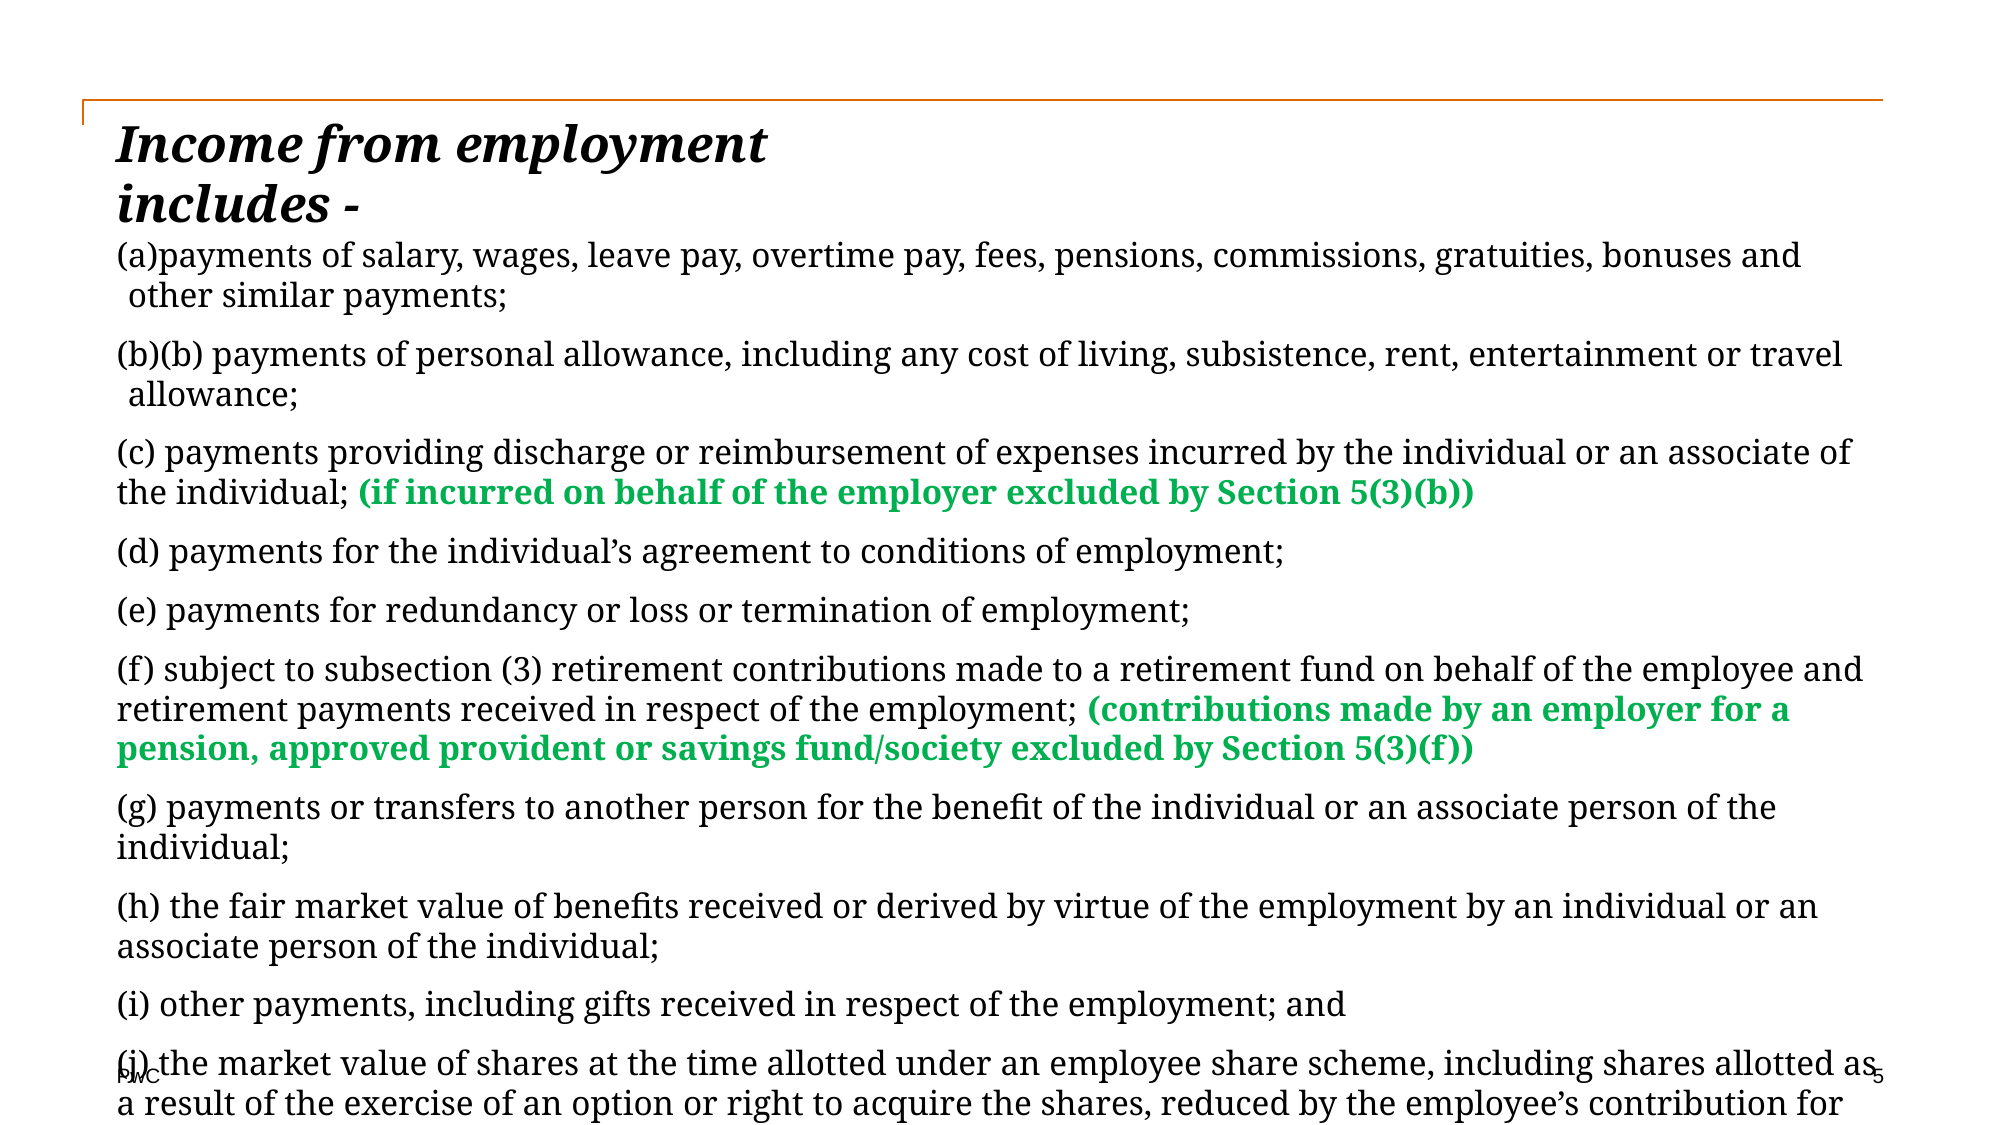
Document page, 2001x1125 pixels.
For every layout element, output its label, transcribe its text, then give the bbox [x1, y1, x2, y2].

list payments of salary, wages, leave pay, overtime pay, fees, pensions, commissions, gratuities, bonuses and other similar payments; (b) payments of personal allowance, including any cost of living, subsistence, rent, entertainment or travel allowance; (c) payments providing discharge or reimbursement of expenses incurred by the individual or an associate of the individual; (if incurred on behalf of the employer excluded by Section 5(3)(b)) (d) payments for the individual’s agreement to conditions of employment; (e) payments for redundancy or loss or termination of employment; (f) subject to subsection (3) retirement contributions made to a retirement fund on behalf of the employee and retirement payments received in respect of the employment; (contributions made by an employer for a pension, approved provident or savings fund/society excluded by Section 5(3)(f)) (g) payments or transfers to another person for the benefit of the individual or an associate person of the individual; (h) the fair market value of benefits received or derived by virtue of the employment by an individual or an associate person of the individual; (i) other payments, including gifts received in respect of the employment; and (j) the market value of shares at the time allotted under an employee share scheme, including shares allotted as a result of the exercise of an option or right to acquire the shares, reduced by the employee’s contribution for the shares. (right or option excluded by Section 5(3)(e)) Section 5(2) [116, 234, 1884, 964]
slide_number 5 [1550, 1062, 1884, 1088]
title Income from employment includes - [116, 112, 1884, 234]
